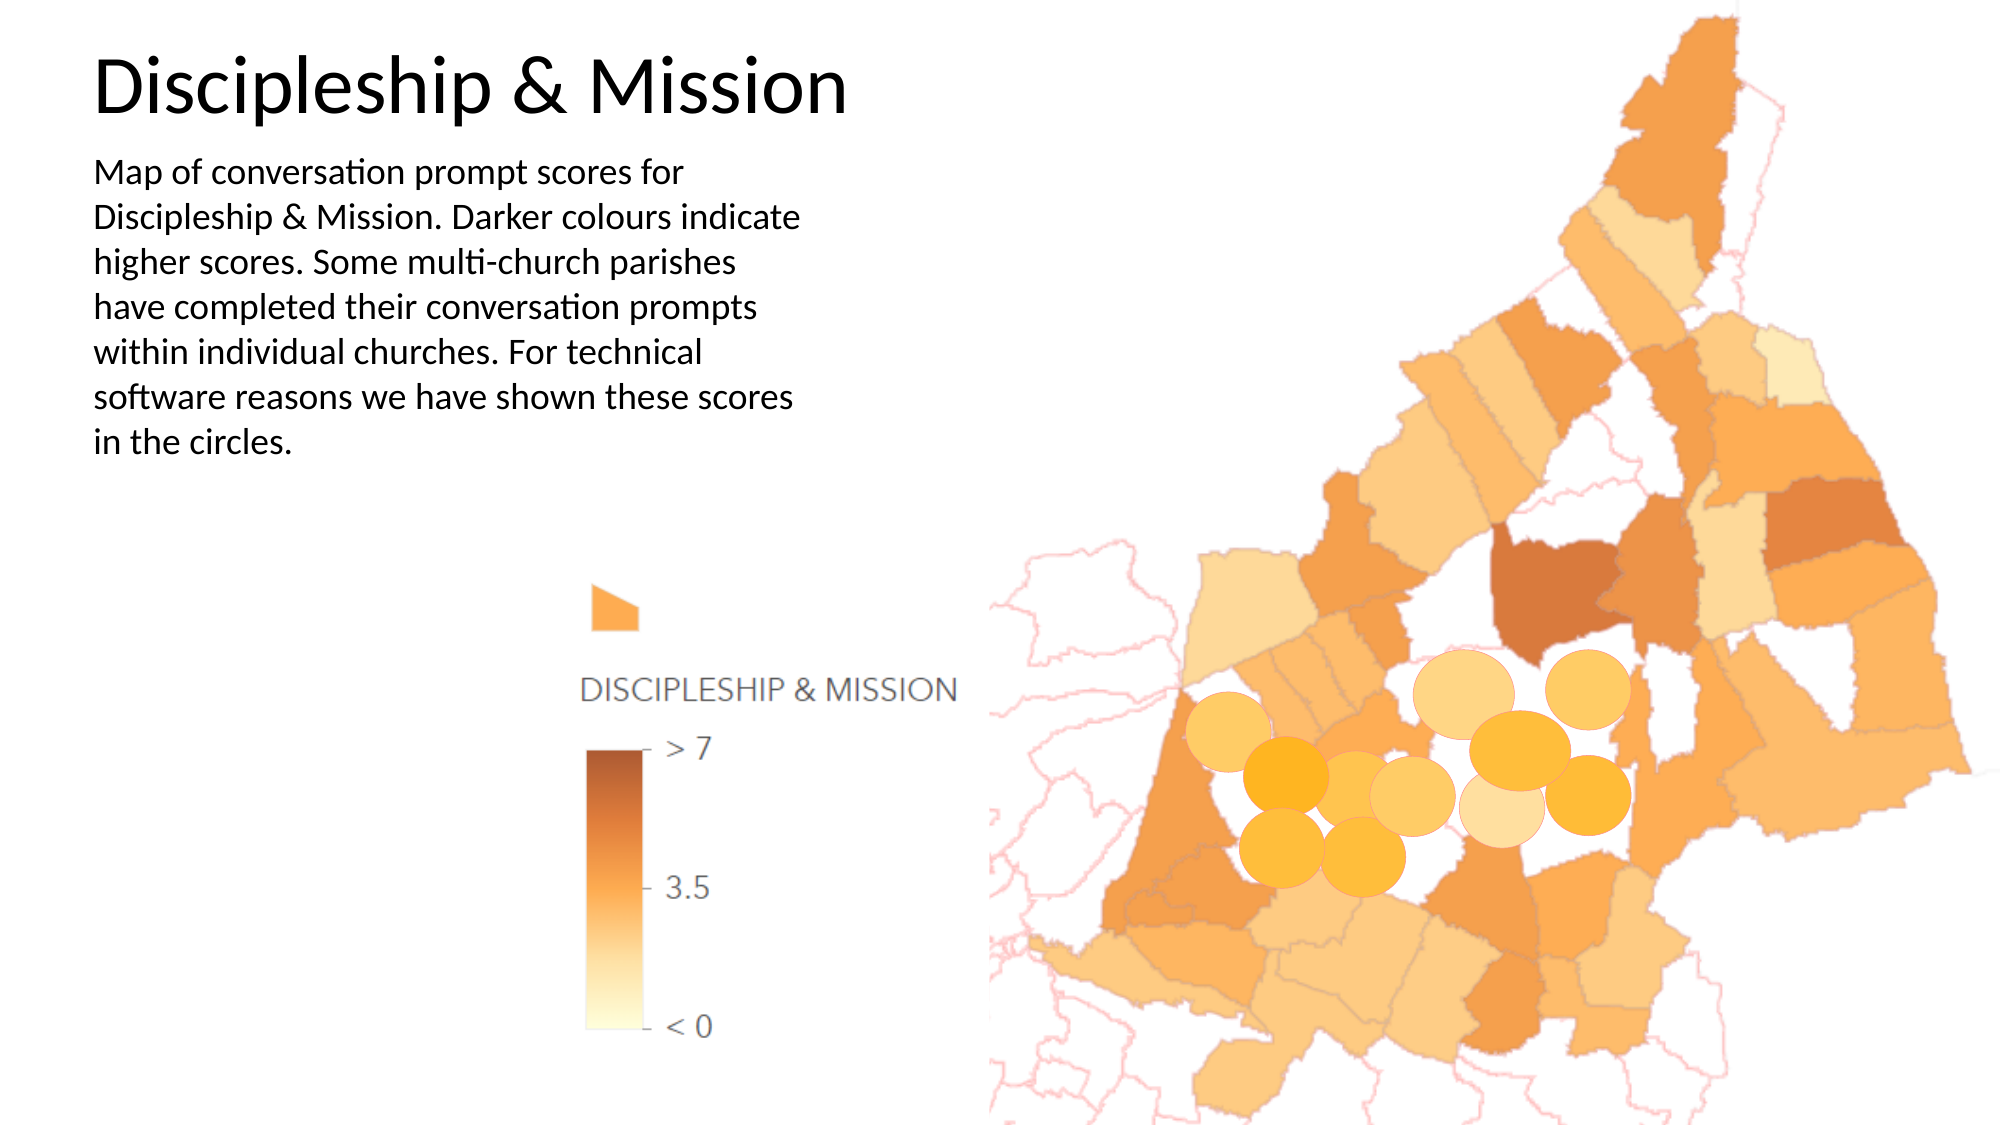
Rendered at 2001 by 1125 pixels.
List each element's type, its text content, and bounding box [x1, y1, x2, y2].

text_box Map of conversation prompt scores for Discipleship & Mission. Darker colours indicate higher scores. Some multi-church parishes have completed their conversation prompts within individual churches. For technical software reasons we have shown these scores in the circles. [78, 139, 563, 469]
text_box Discipleship & Mission [78, 23, 563, 138]
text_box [563, 0, 2000, 1125]
